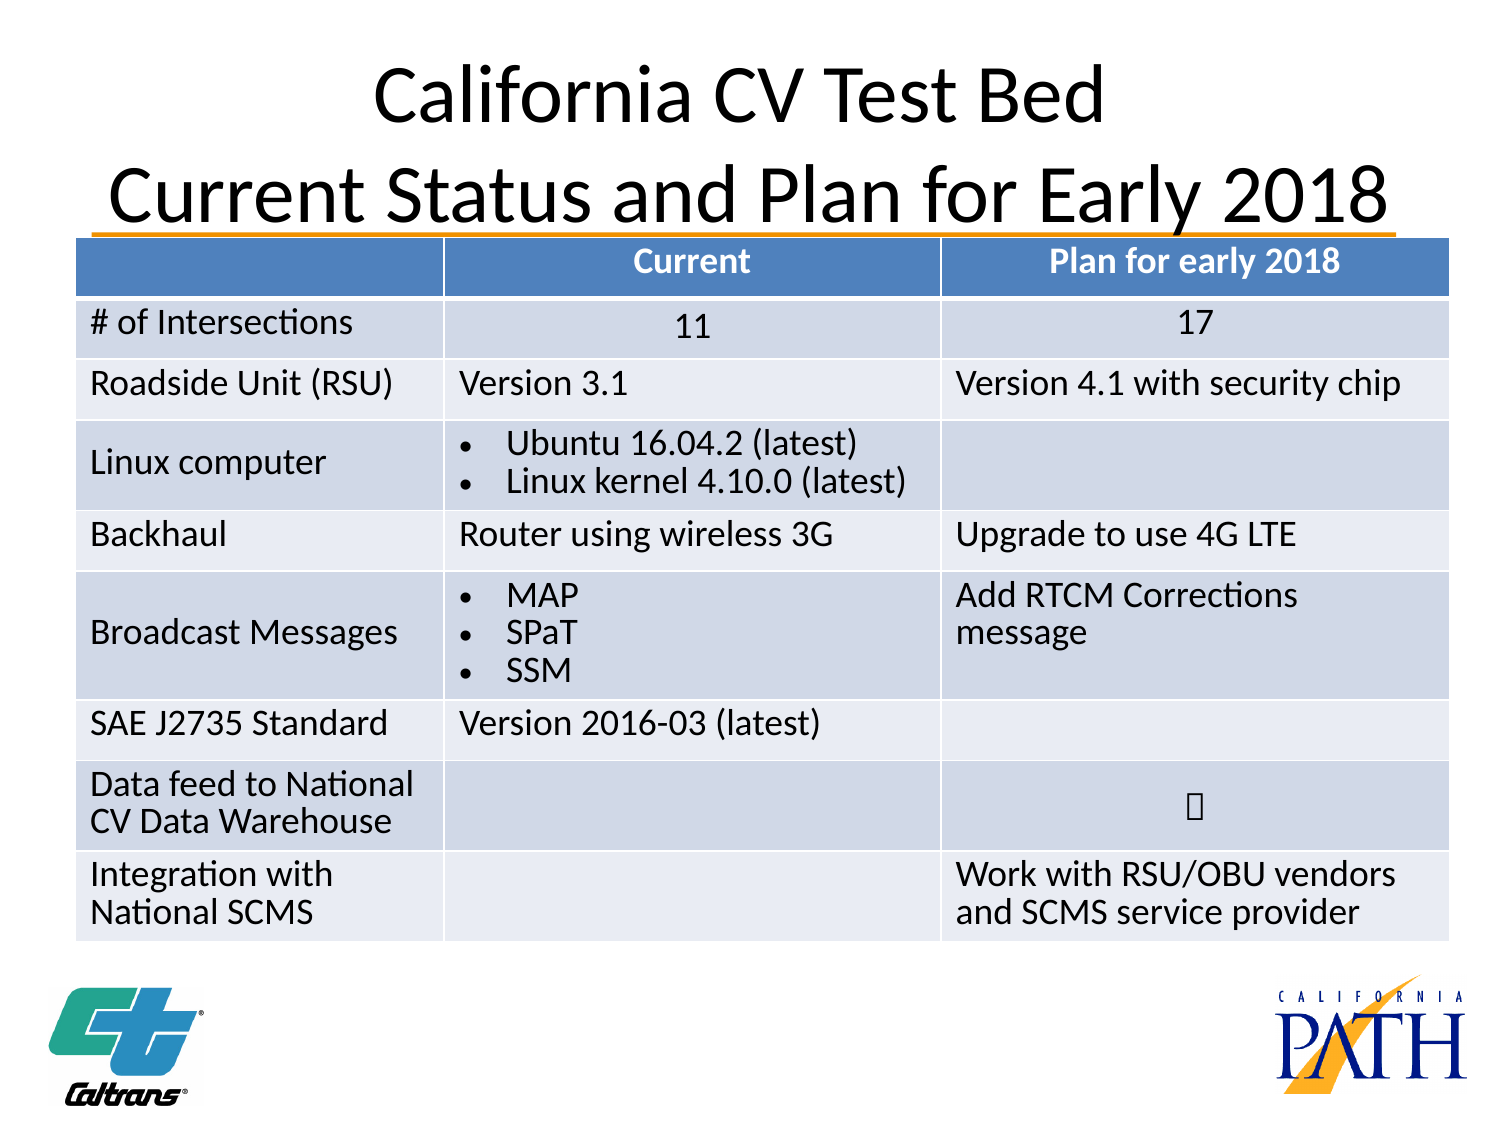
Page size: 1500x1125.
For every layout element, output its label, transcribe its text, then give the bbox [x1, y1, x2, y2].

table_cell # of Intersections [76, 301, 443, 358]
picture [48, 987, 204, 1106]
table_cell Roadside Unit (RSU) [76, 360, 443, 419]
table_cell Linux computer [76, 421, 443, 510]
table_cell [942, 701, 1449, 760]
table_header Current [445, 238, 940, 296]
table_cell Upgrade to use 4G LTE [942, 511, 1449, 570]
table_cell [445, 761, 940, 850]
table_cell 17 [942, 301, 1449, 358]
table_cell Version 4.1 with security chip [942, 360, 1449, 419]
table_cell Broadcast Messages [76, 572, 443, 699]
table_cell SAE J2735 Standard [76, 701, 443, 760]
picture [1275, 974, 1467, 1094]
table_cell 11 [445, 301, 940, 358]
table_header Plan for early 2018 [942, 238, 1449, 296]
table_cell Version 2016-03 (latest) [445, 701, 940, 760]
table_cell MAP SPaT SSM [445, 572, 940, 699]
table_cell  [942, 761, 1449, 850]
table_cell Integration with National SCMS [76, 852, 443, 941]
table_cell Work with RSU/OBU vendors and SCMS service provider [942, 852, 1449, 941]
table_cell Data feed to National CV Data Warehouse [76, 761, 443, 850]
table_cell Version 3.1 [445, 360, 940, 419]
table_cell Router using wireless 3G [445, 511, 940, 570]
title California CV Test Bed Current Status and Plan for Early 2018 [75, 45, 1425, 233]
table_cell Ubuntu 16.04.2 (latest) Linux kernel 4.10.0 (latest) [445, 421, 940, 510]
table_cell Backhaul [76, 511, 443, 570]
table_cell [942, 421, 1449, 510]
table_cell Add RTCM Corrections message [942, 572, 1449, 699]
table_cell [445, 852, 940, 941]
table_header [76, 238, 443, 296]
